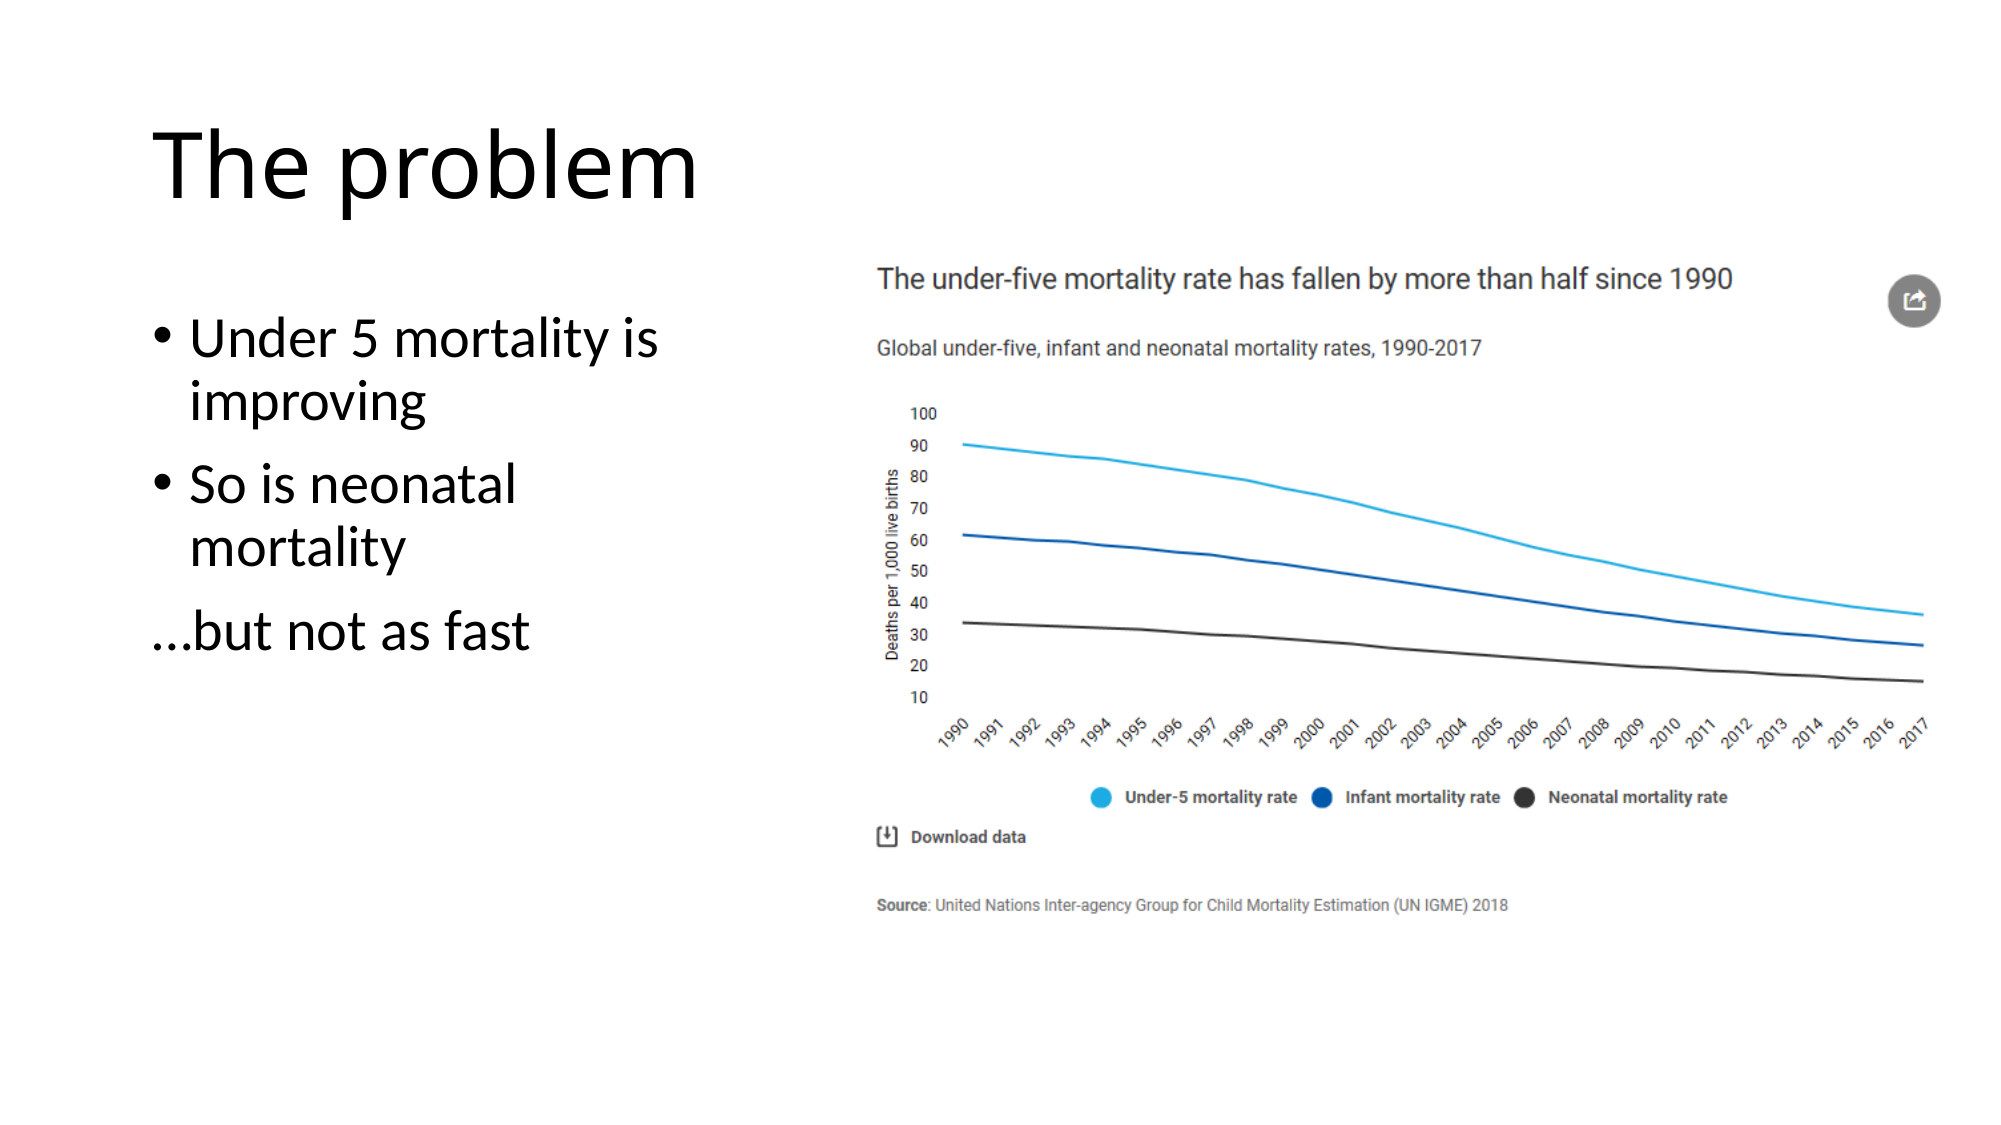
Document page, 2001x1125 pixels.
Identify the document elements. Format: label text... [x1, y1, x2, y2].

list Under 5 mortality is improving So is neonatal mortality …but not as fast [137, 299, 700, 1014]
title The problem [137, 59, 1863, 278]
picture [695, 221, 2000, 943]
